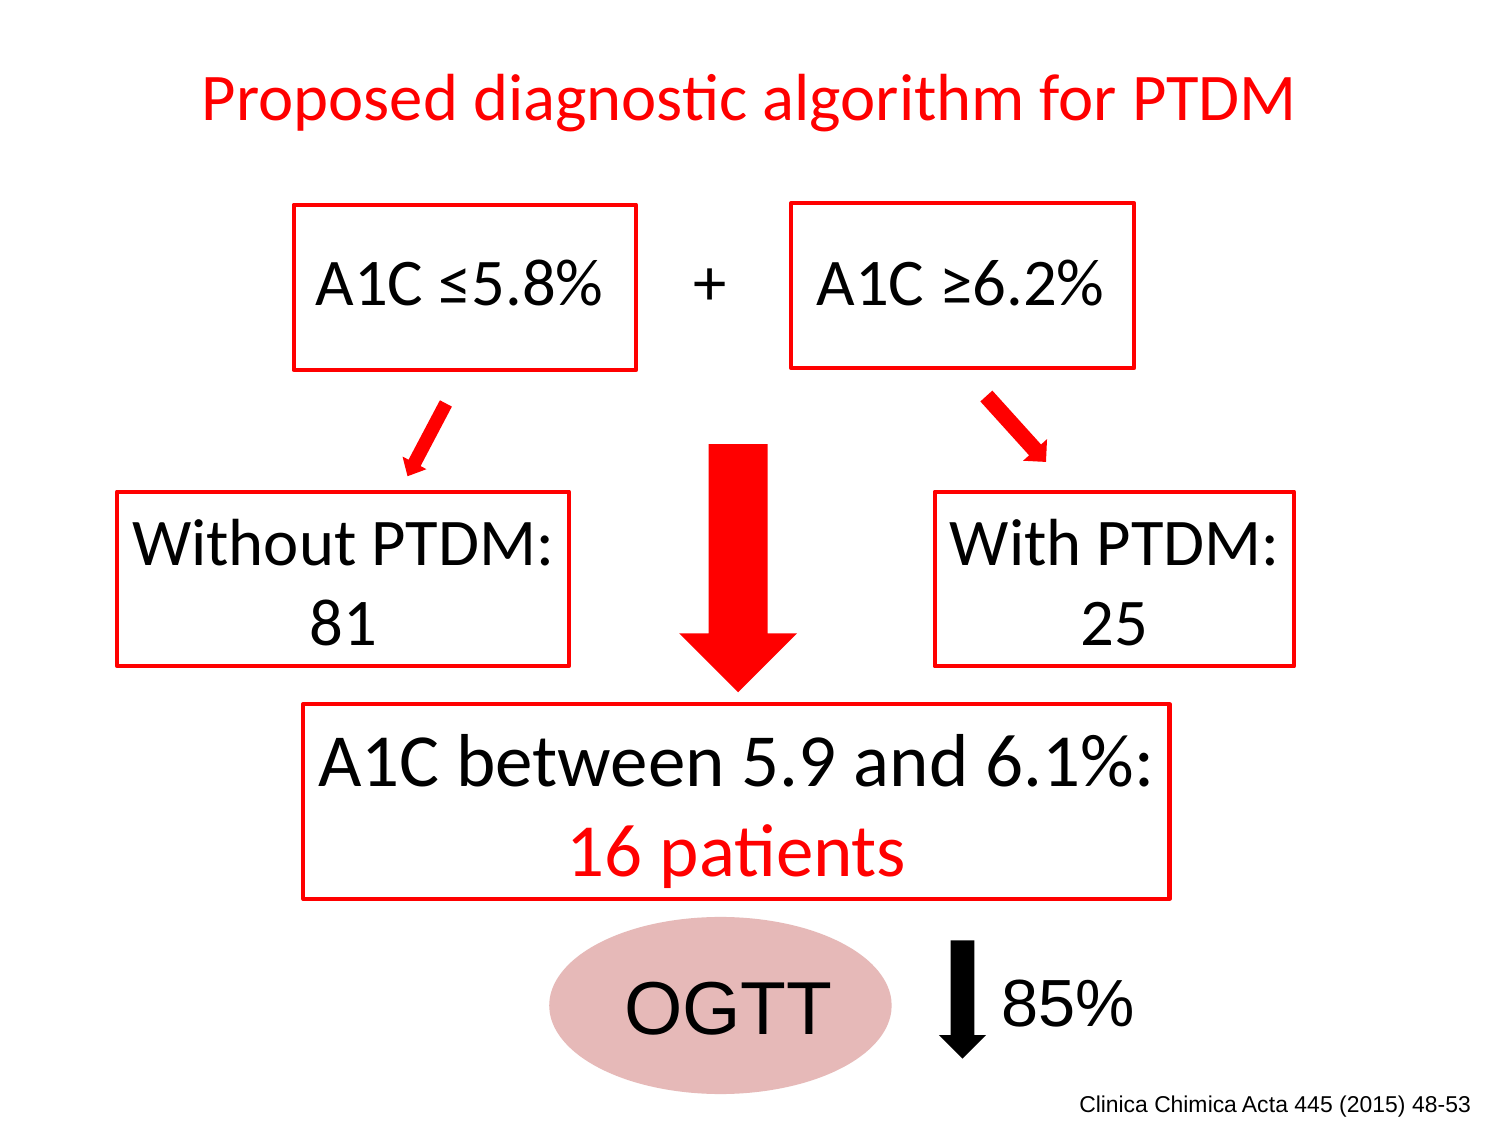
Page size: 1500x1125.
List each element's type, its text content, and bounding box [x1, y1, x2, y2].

title Proposed diagnostic algorithm for PTDM [0, 0, 1500, 188]
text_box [548, 916, 1170, 1095]
text_box Clinica Chimica Acta 445 (2015) 48-53 [1064, 1082, 1493, 1125]
text_box A1C ≤5.8% + A1C ≥6.2% [301, 231, 1170, 407]
text_box [292, 203, 638, 372]
text_box [789, 201, 1136, 370]
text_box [299, 444, 1174, 902]
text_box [114, 398, 572, 669]
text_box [932, 384, 1297, 669]
